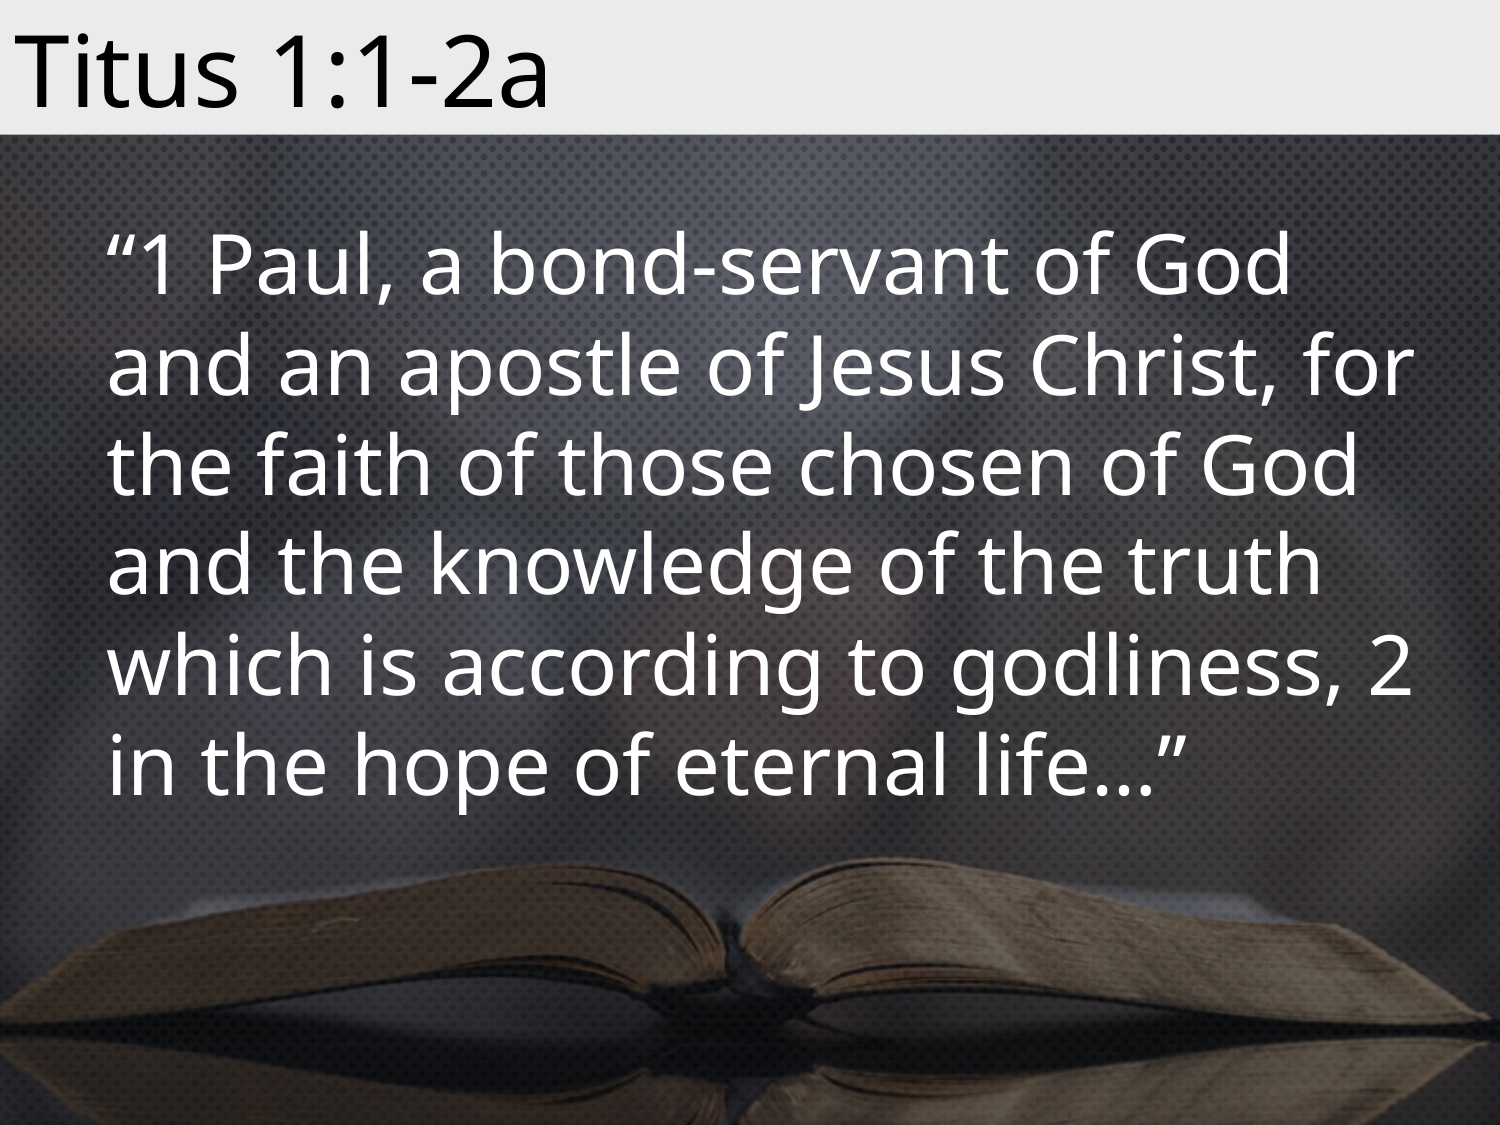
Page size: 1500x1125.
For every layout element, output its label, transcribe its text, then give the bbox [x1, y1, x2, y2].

text_box Titus 1:1-2a [0, 0, 1500, 67]
picture [0, 67, 1500, 1125]
